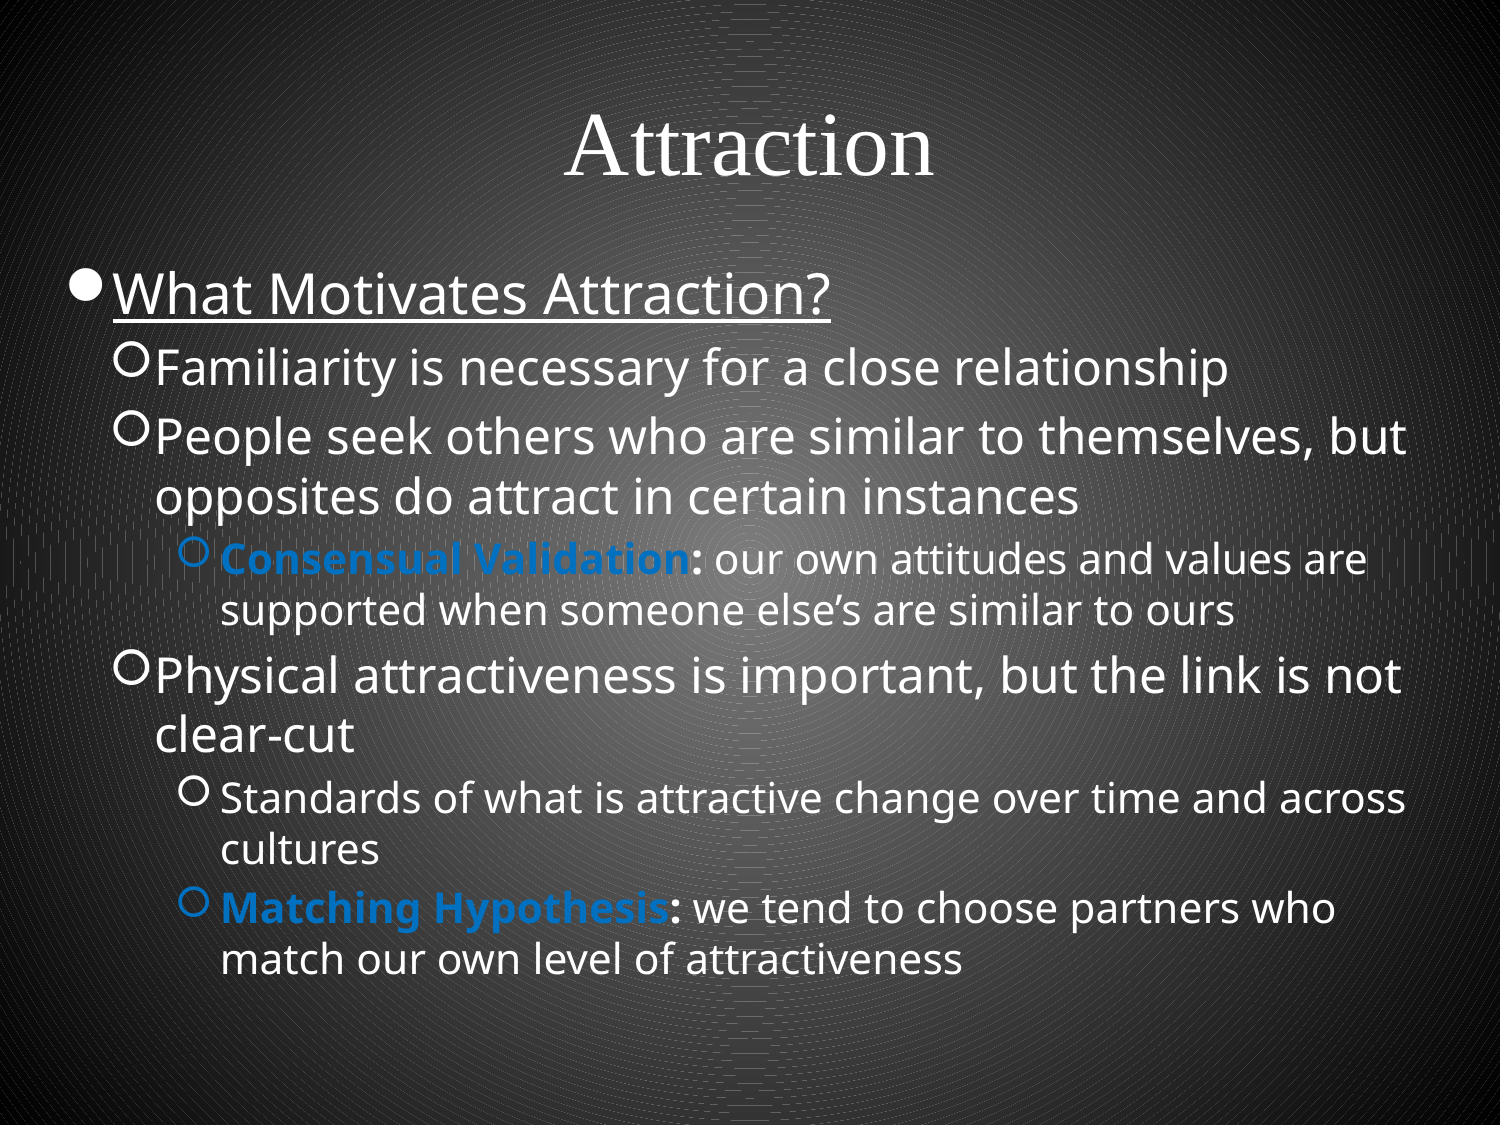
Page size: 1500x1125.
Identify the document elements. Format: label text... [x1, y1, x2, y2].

list What Motivates Attraction? Familiarity is necessary for a close relationship People seek others who are similar to themselves, but opposites do attract in certain instances Consensual Validation: our own attitudes and values are supported when someone else’s are similar to ours Physical attractiveness is important, but the link is not clear-cut Standards of what is attractive change over time and across cultures Matching Hypothesis: we tend to choose partners who match our own level of attractiveness [49, 250, 1445, 1001]
title Attraction [75, 45, 1425, 233]
